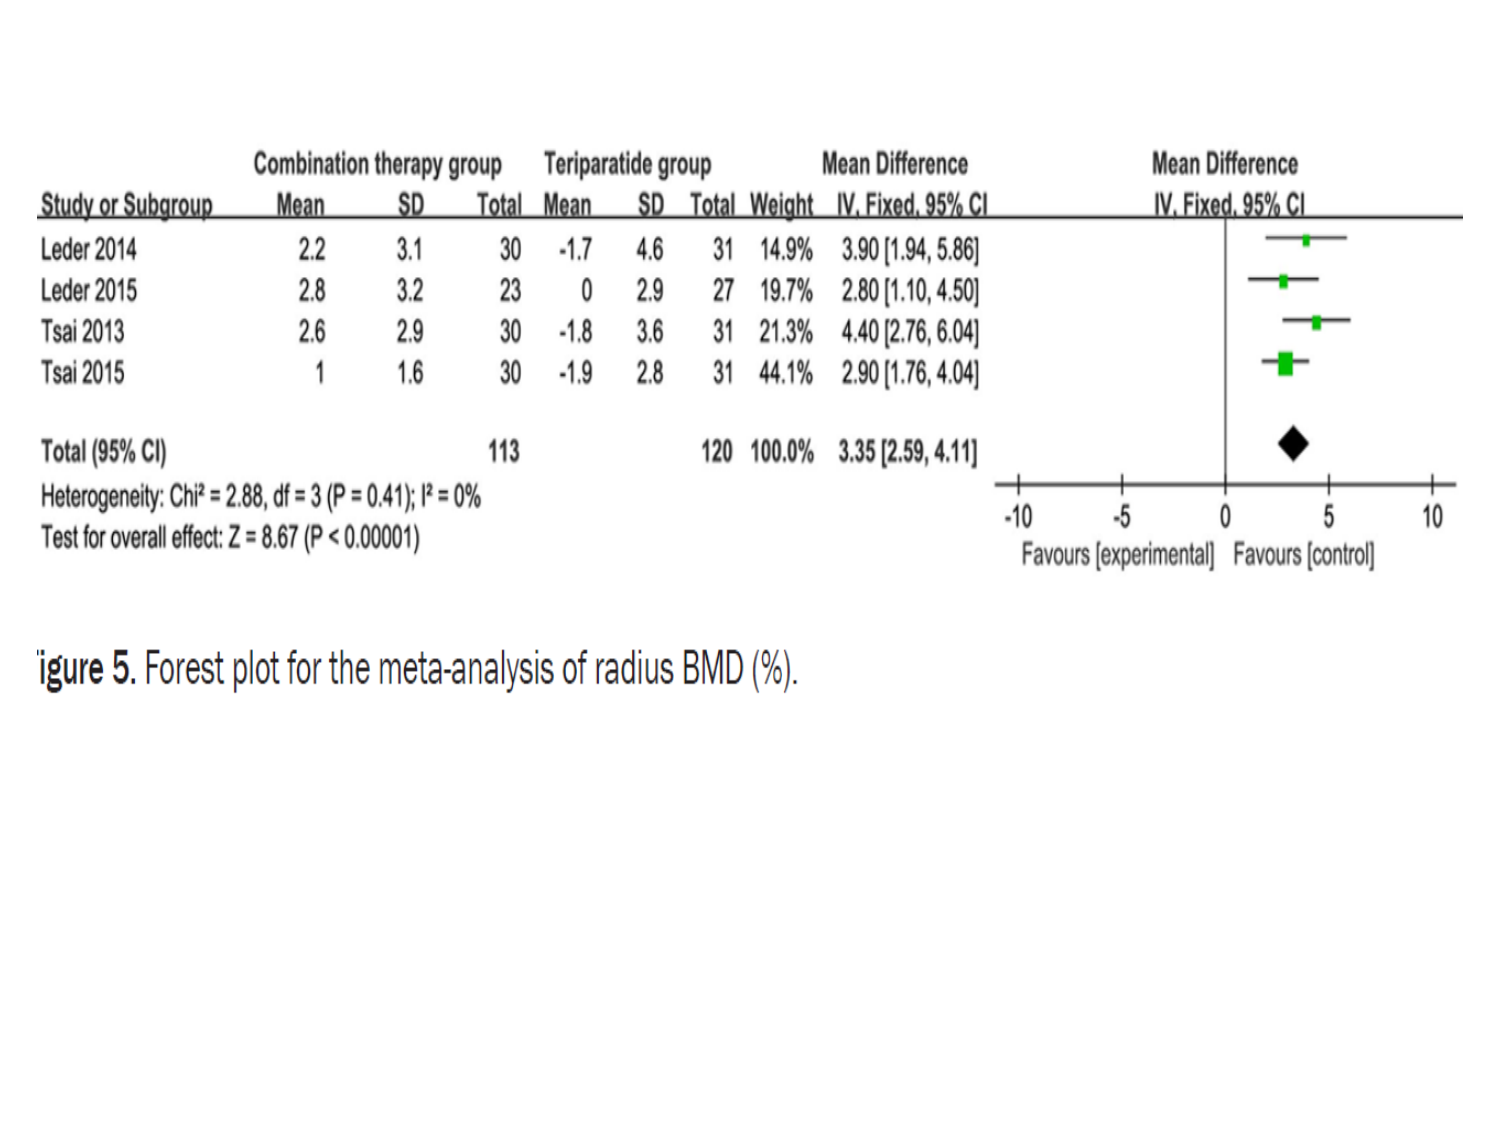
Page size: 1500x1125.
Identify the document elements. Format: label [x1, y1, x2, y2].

picture [37, 99, 1463, 720]
